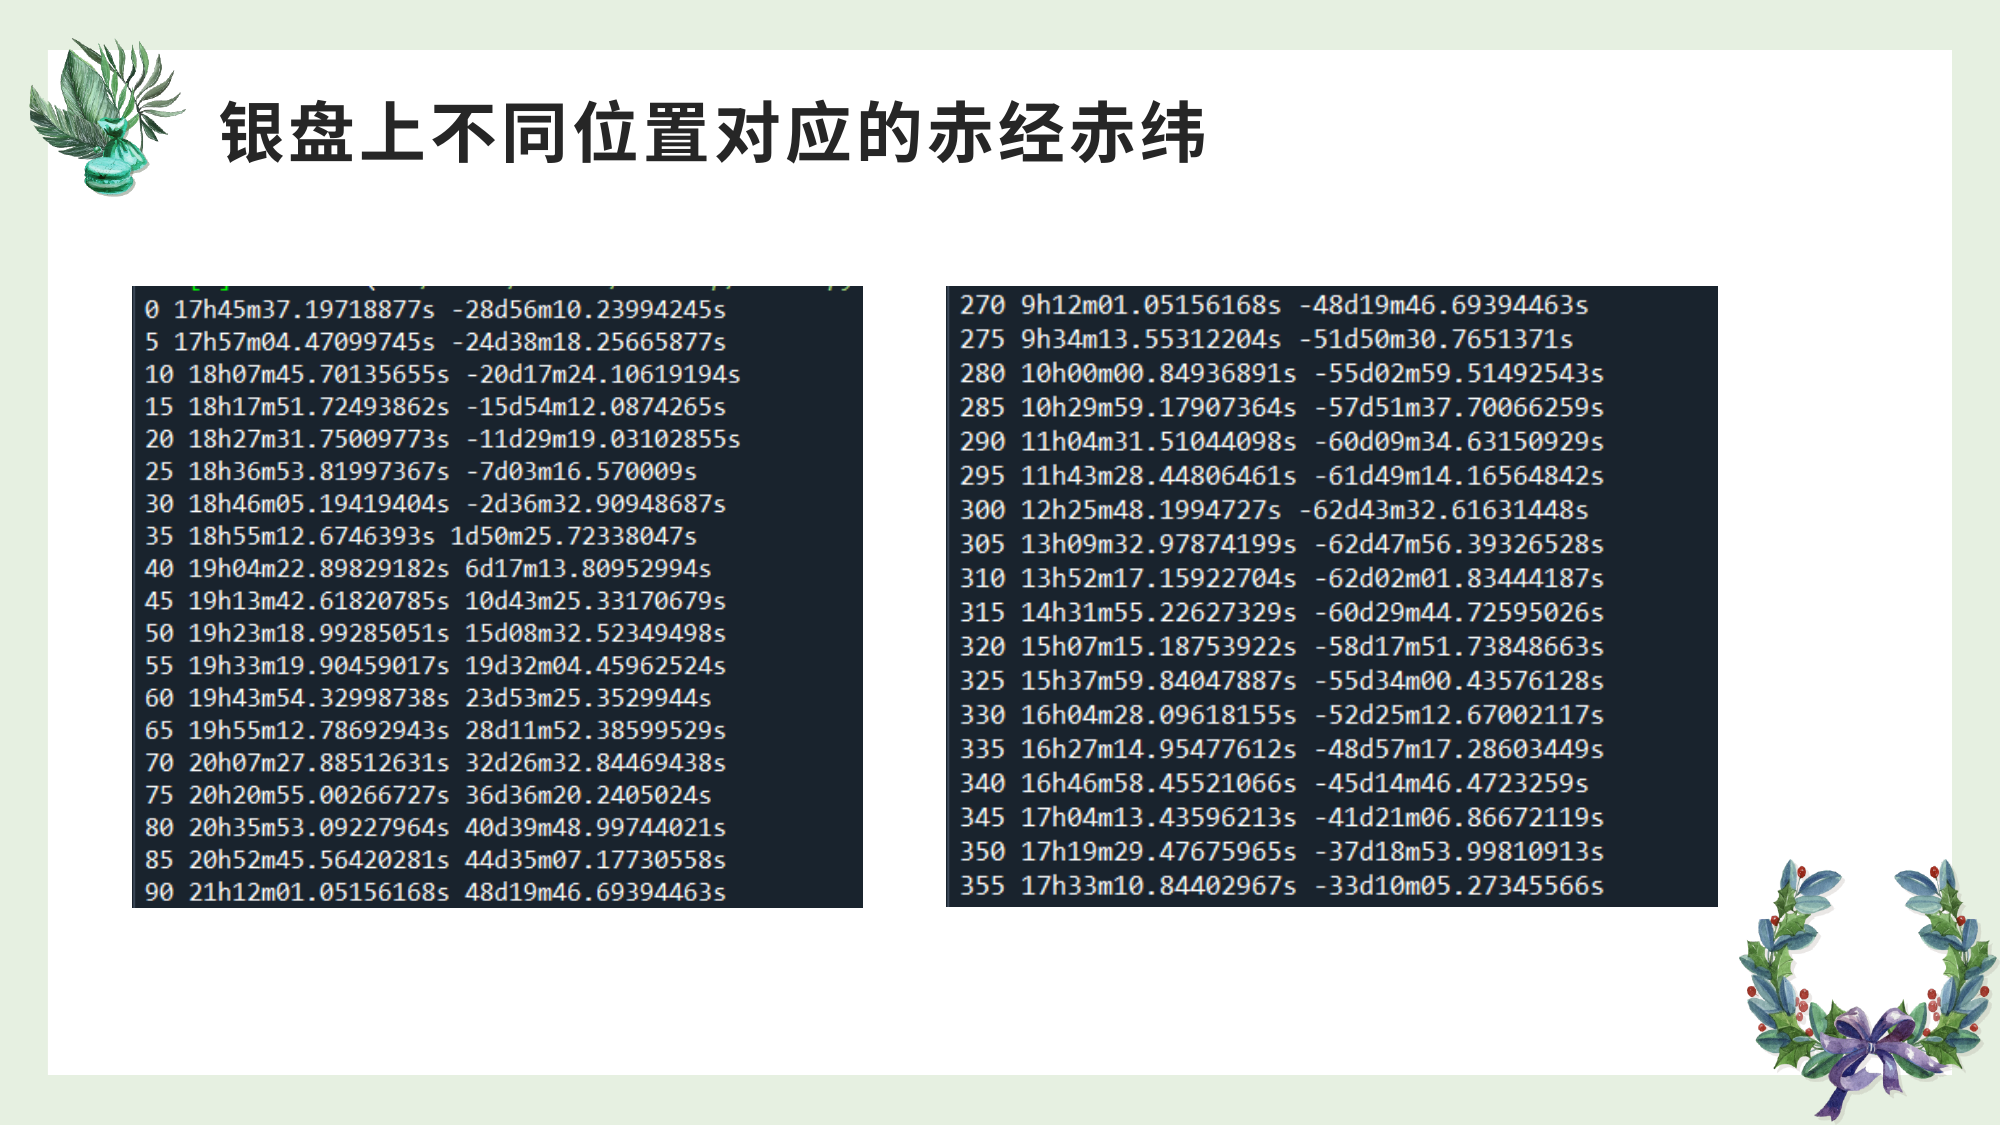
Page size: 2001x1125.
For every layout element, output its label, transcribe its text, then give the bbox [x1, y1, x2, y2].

title 银盘上不同位置对应的赤经赤纬 [201, 71, 1781, 191]
picture [1739, 859, 2000, 1125]
picture [946, 286, 1718, 908]
picture [132, 286, 863, 908]
picture [17, 5, 211, 205]
